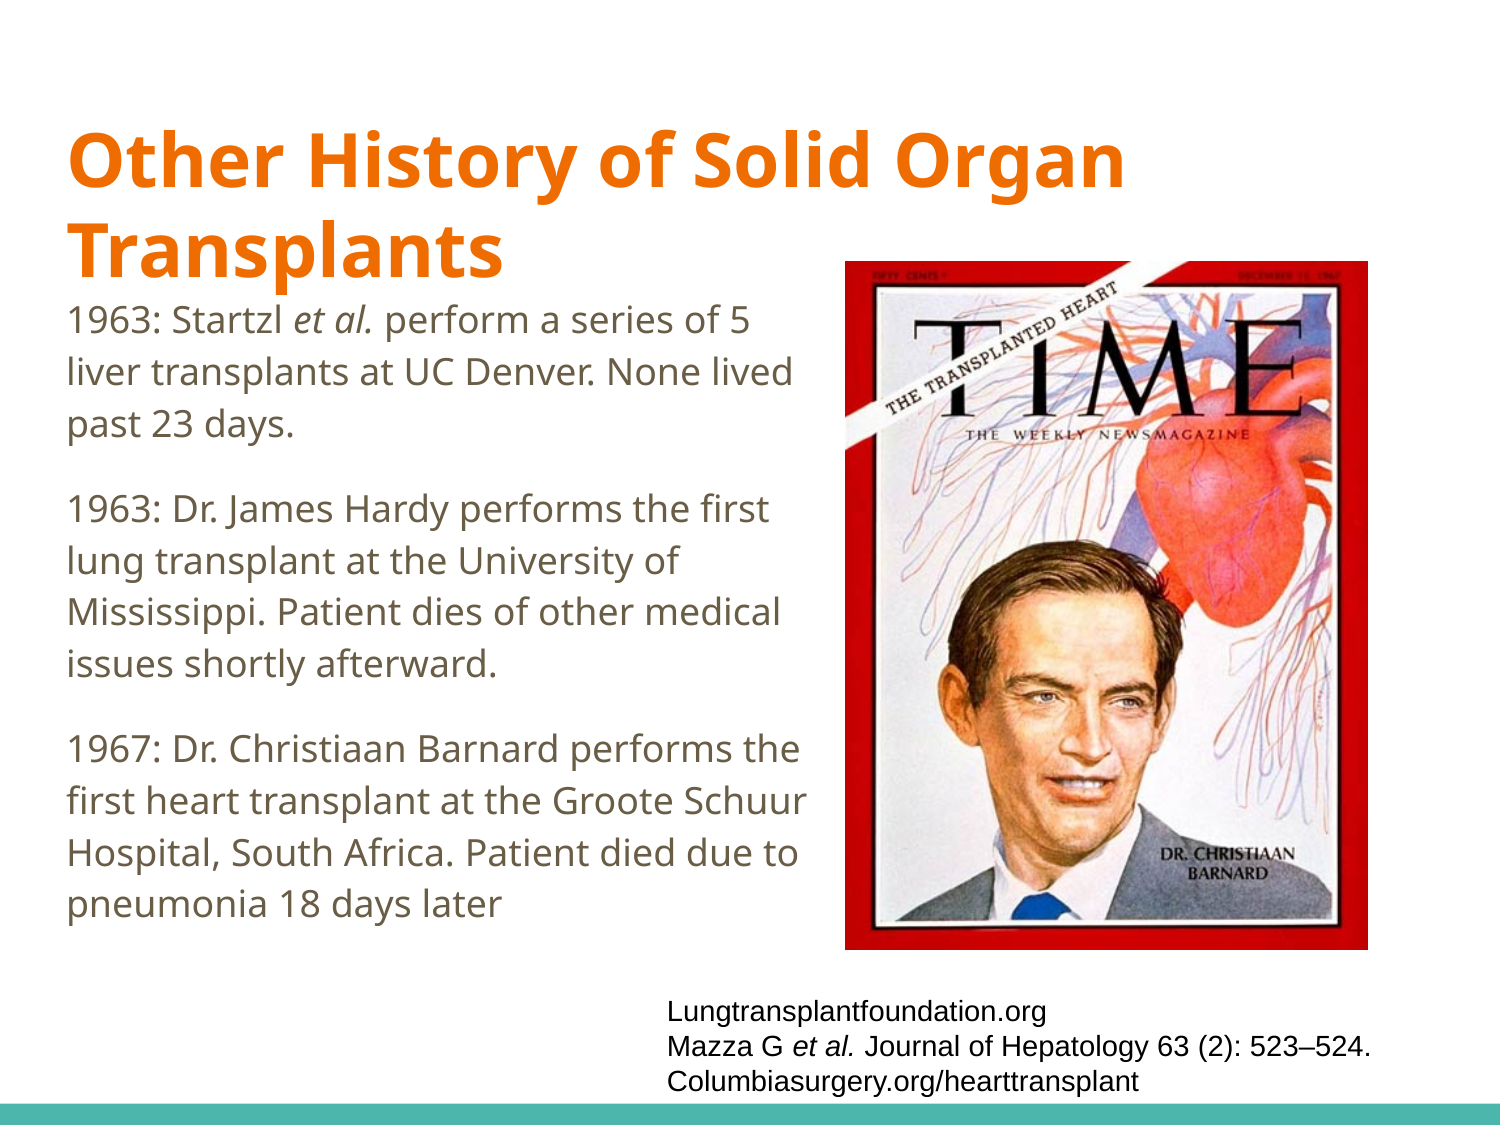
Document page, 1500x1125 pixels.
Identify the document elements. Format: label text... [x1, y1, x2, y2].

list 1963: Startzl et al. perform a series of 5 liver transplants at UC Denver. None lived past 23 days. 1963: Dr. James Hardy performs the first lung transplant at the University of Mississippi. Patient dies of other medical issues shortly afterward. 1967: Dr. Christiaan Barnard performs the first heart transplant at the Groote Schuur Hospital, South Africa. Patient died due to pneumonia 18 days later [51, 274, 833, 998]
text_box Lungtransplantfoundation.org Mazza G et al. Journal of Hepatology 63 (2): 523–524. Columbiasurgery.org/hearttransplant [651, 976, 1449, 1114]
picture [844, 260, 1368, 950]
title Other History of Solid Organ Transplants [51, 97, 1449, 252]
